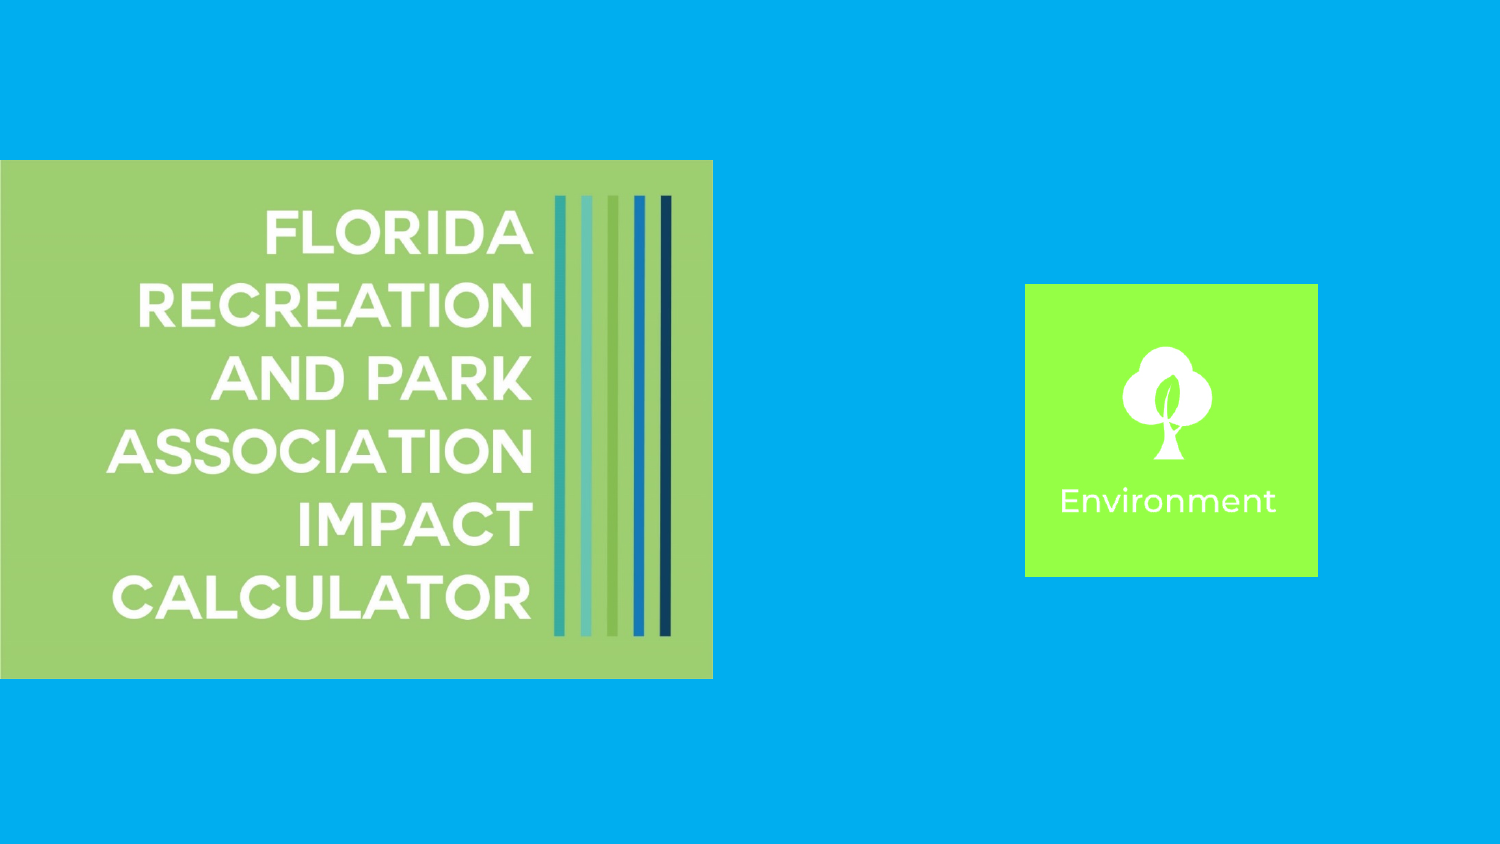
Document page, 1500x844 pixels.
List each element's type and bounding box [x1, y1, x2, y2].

picture [0, 161, 712, 678]
picture [1026, 285, 1317, 576]
